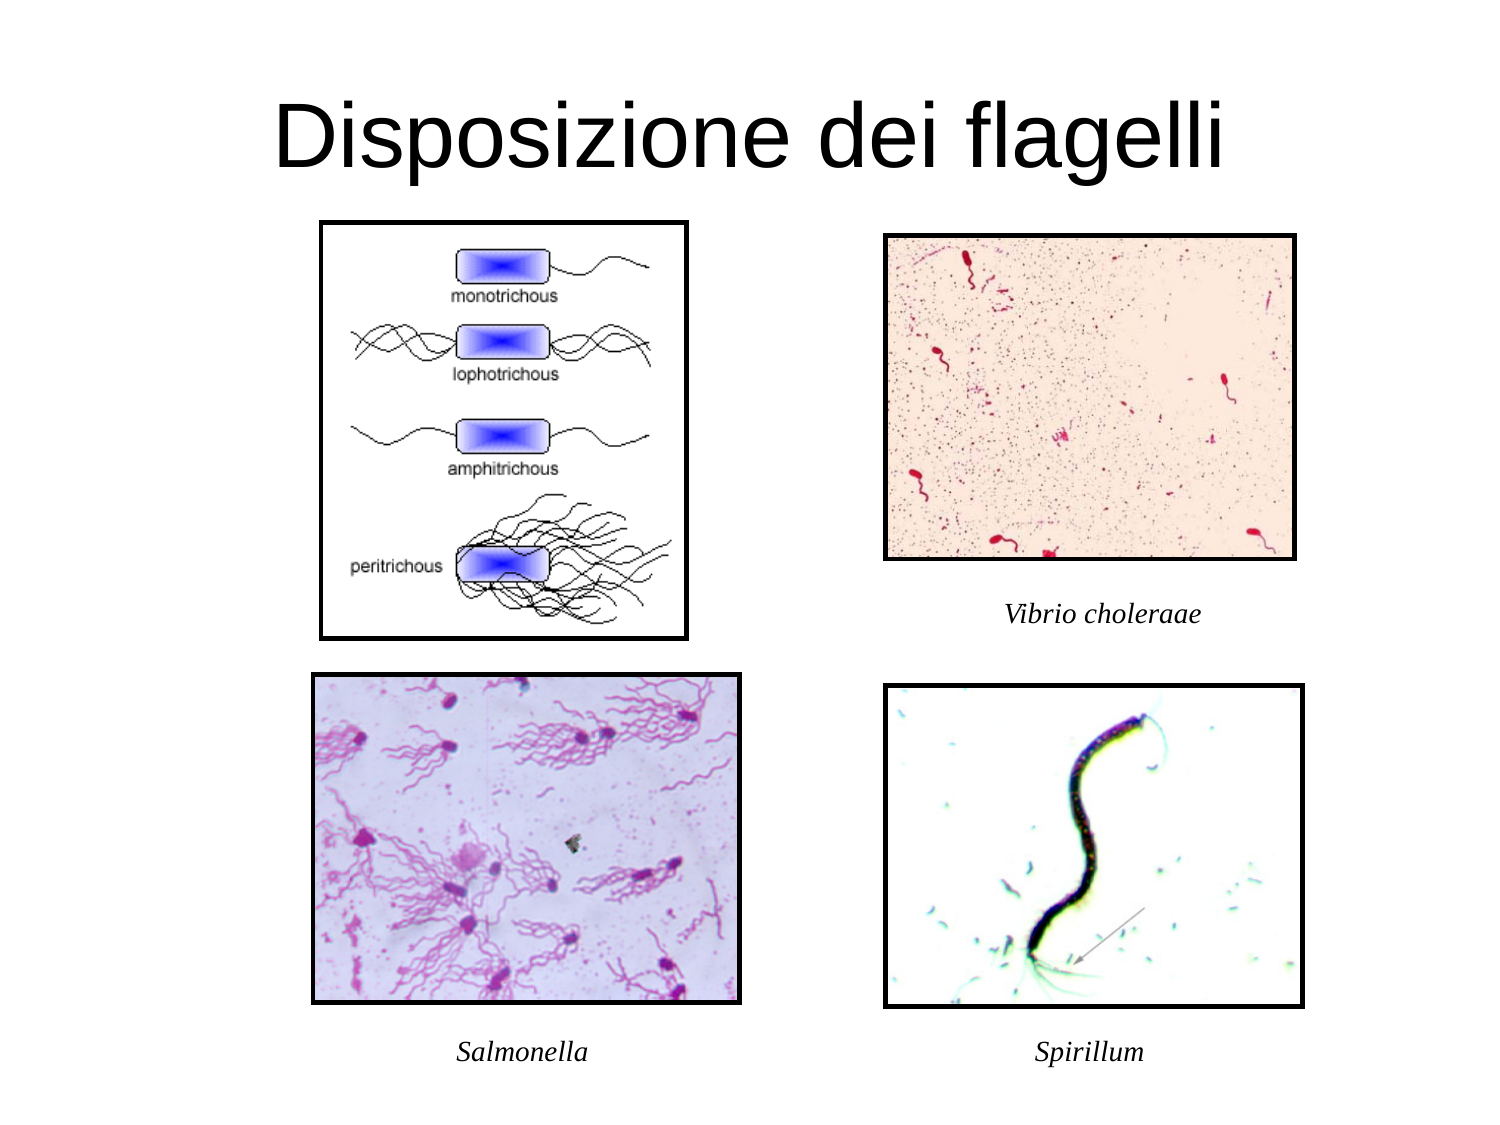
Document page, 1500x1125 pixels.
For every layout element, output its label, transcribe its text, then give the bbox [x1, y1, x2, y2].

picture [887, 237, 1293, 557]
text_box Spirillum [874, 1024, 1388, 1075]
text_box Vibrio choleraae [887, 587, 1350, 638]
text_box Salmonella [274, 1024, 788, 1075]
picture [887, 687, 1301, 1005]
title Disposizione dei flagelli [112, 37, 1388, 226]
picture [323, 224, 685, 637]
picture [315, 676, 738, 1001]
